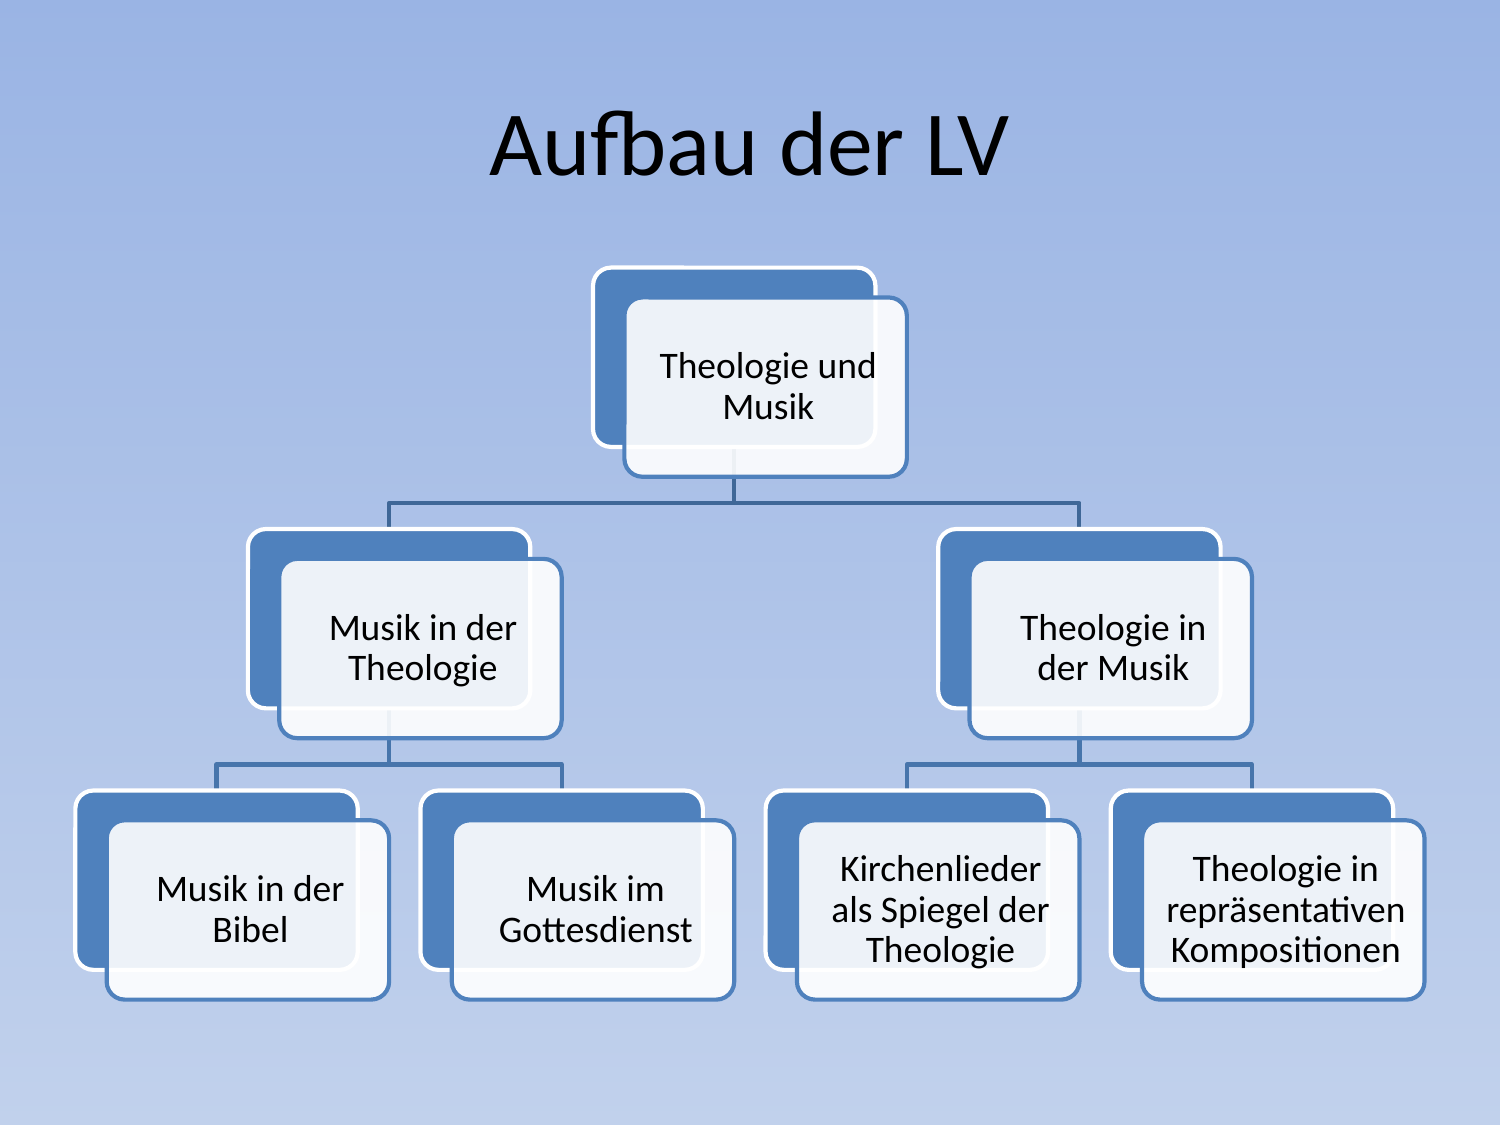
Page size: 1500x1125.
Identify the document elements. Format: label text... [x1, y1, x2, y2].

title Aufbau der LV [75, 45, 1425, 233]
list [74, 262, 1426, 1006]
